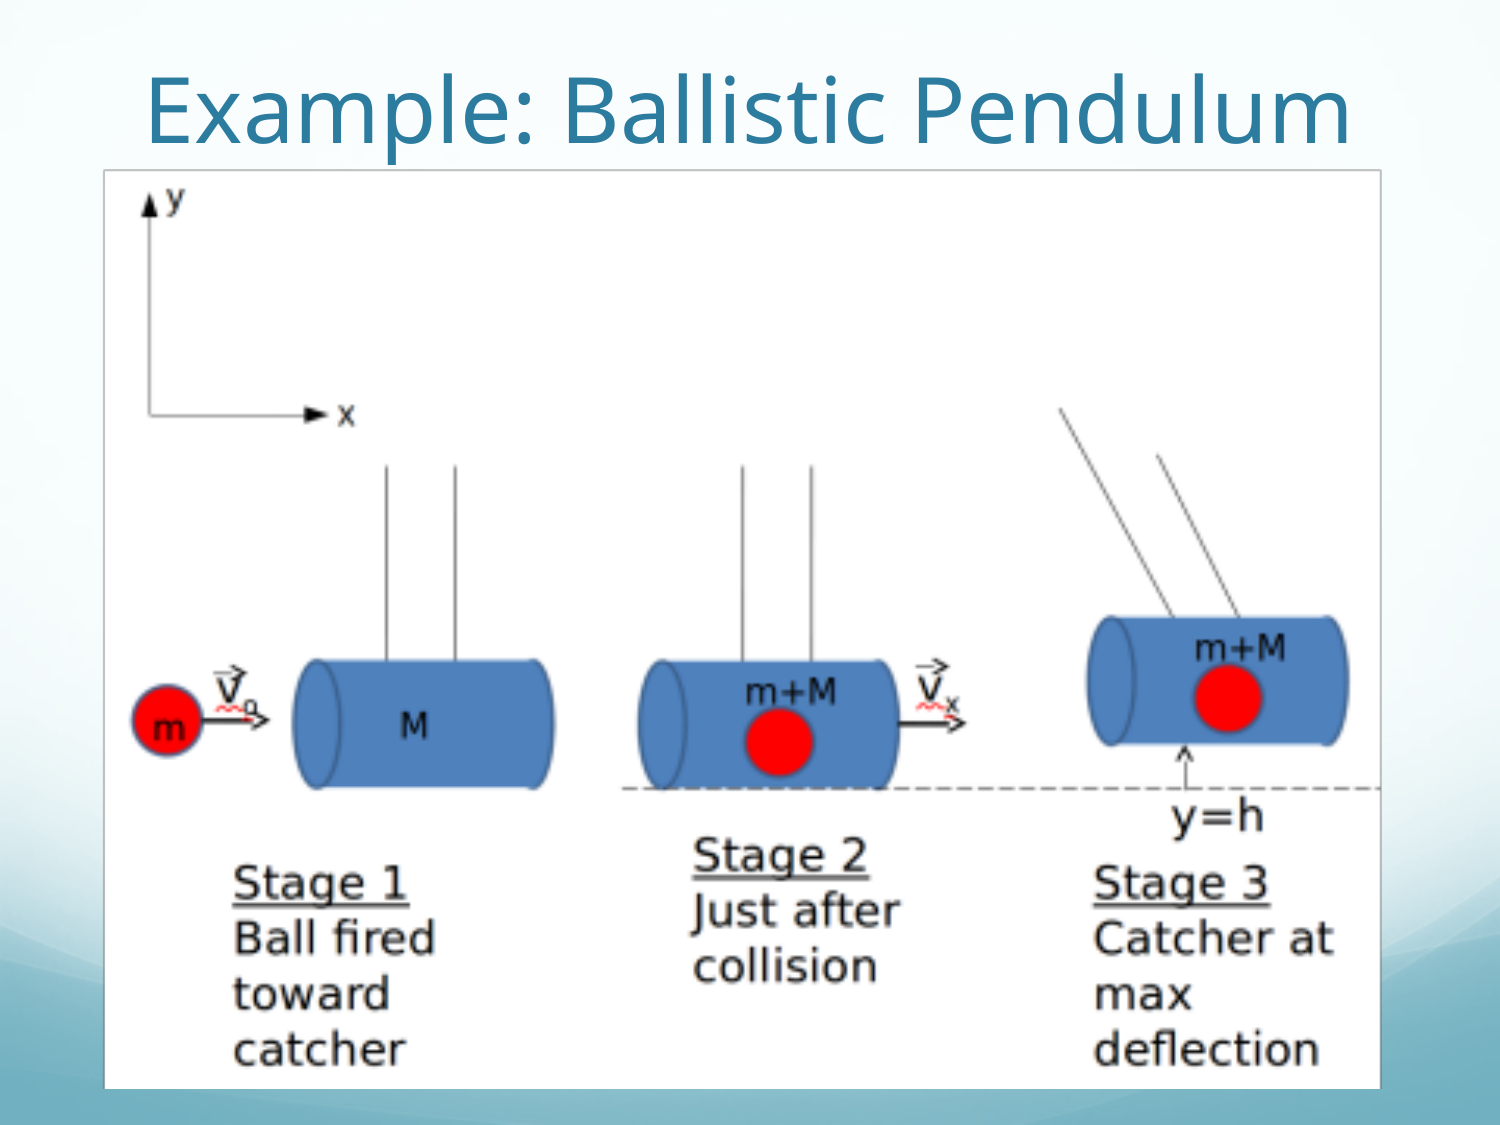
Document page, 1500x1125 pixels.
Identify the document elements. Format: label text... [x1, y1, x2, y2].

title Example: Ballistic Pendulum [90, 35, 1410, 140]
picture [27, 143, 1405, 1089]
